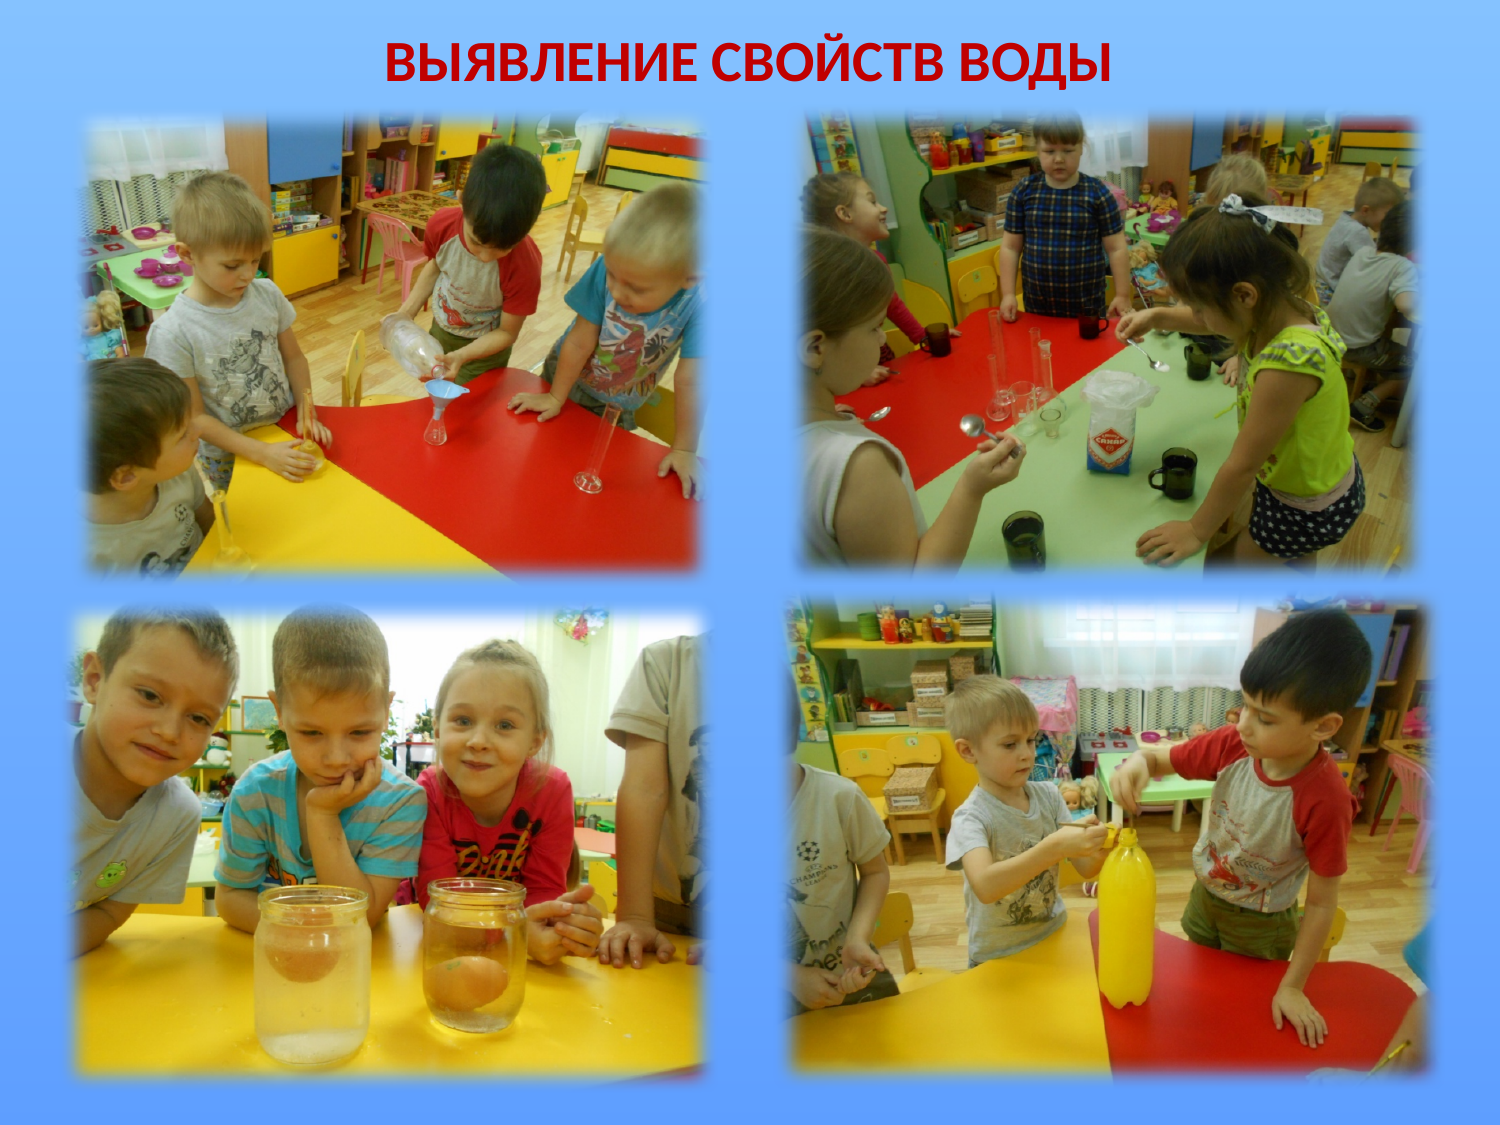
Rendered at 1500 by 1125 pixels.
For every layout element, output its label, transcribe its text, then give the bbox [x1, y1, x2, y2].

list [70, 105, 716, 590]
picture [773, 585, 1446, 1090]
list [785, 103, 1430, 584]
picture [58, 597, 719, 1093]
title ВЫЯВЛЕНИЕ СВОЙСТВ ВОДЫ [75, 0, 1425, 118]
